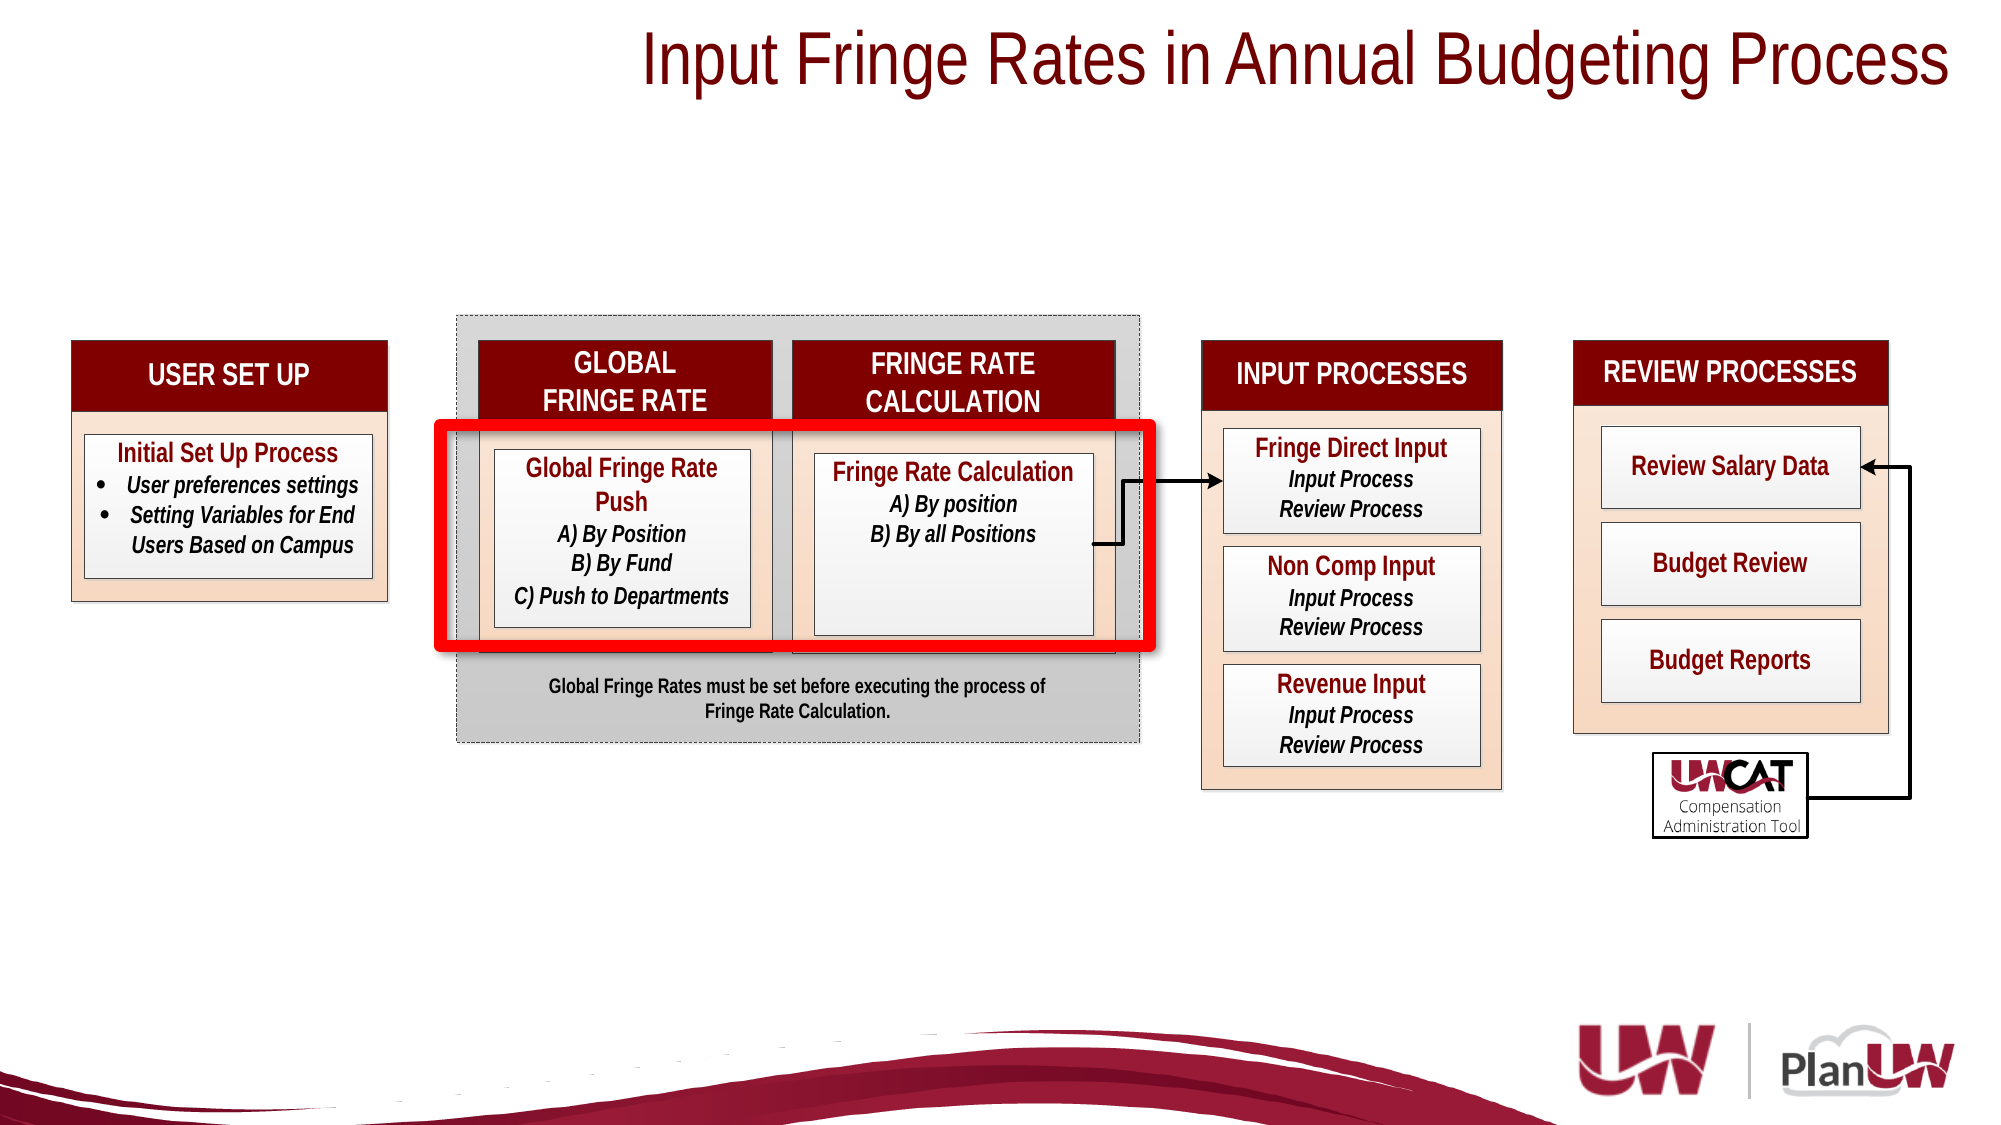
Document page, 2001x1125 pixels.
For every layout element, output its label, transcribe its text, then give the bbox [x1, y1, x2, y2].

picture [1768, 1010, 1961, 1103]
picture [0, 988, 1723, 1125]
picture [68, 312, 1915, 842]
text_box Input Fringe Rates in Annual Budgeting Process [262, 9, 1967, 100]
